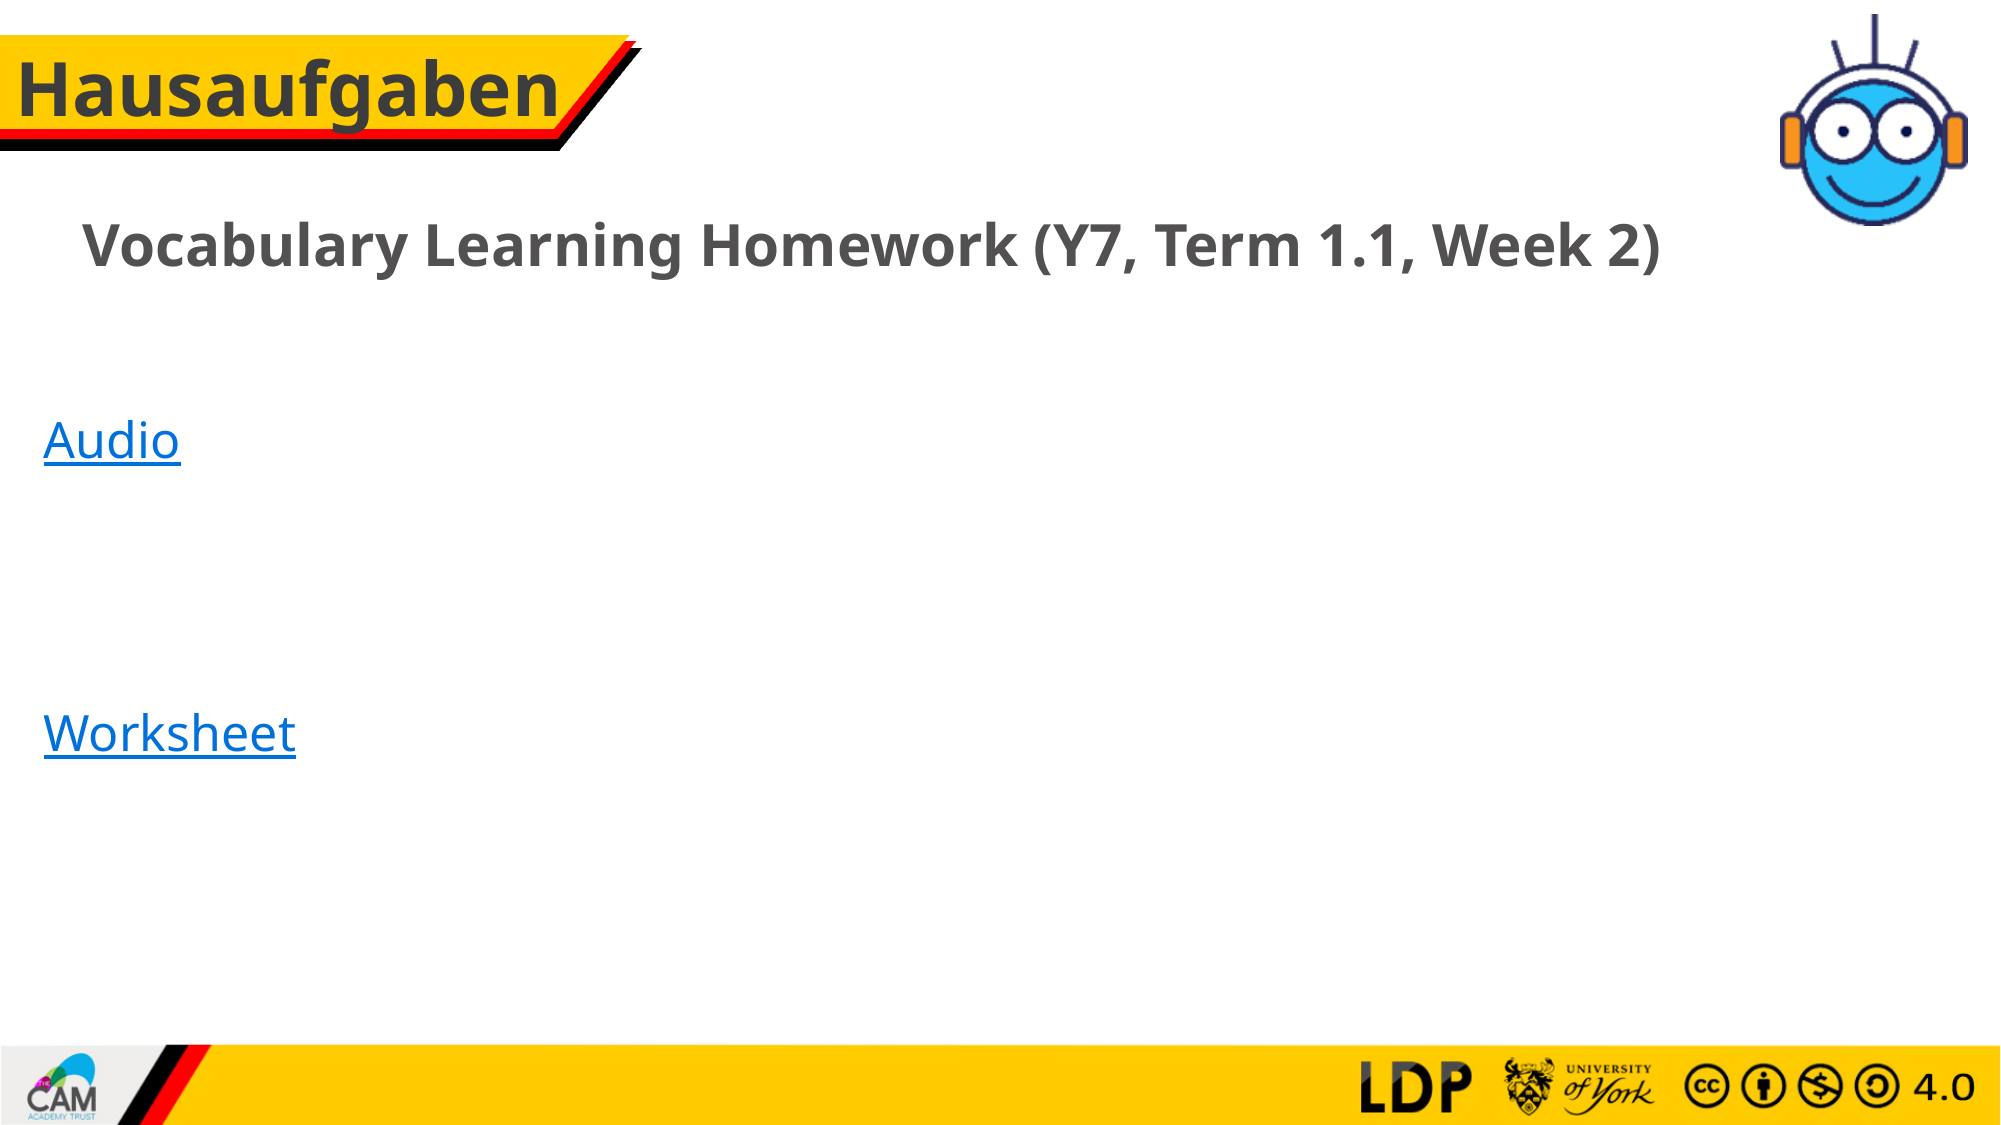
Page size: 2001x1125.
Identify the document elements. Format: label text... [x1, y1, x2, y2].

picture [0, 0, 2001, 1125]
text_box Worksheet [28, 694, 1845, 778]
text_box Audio [28, 400, 1815, 484]
text_box Vocabulary Learning Homework (Y7, Term 1.1, Week 2) [15, 200, 1730, 286]
title Hausaufgaben [0, 35, 656, 163]
